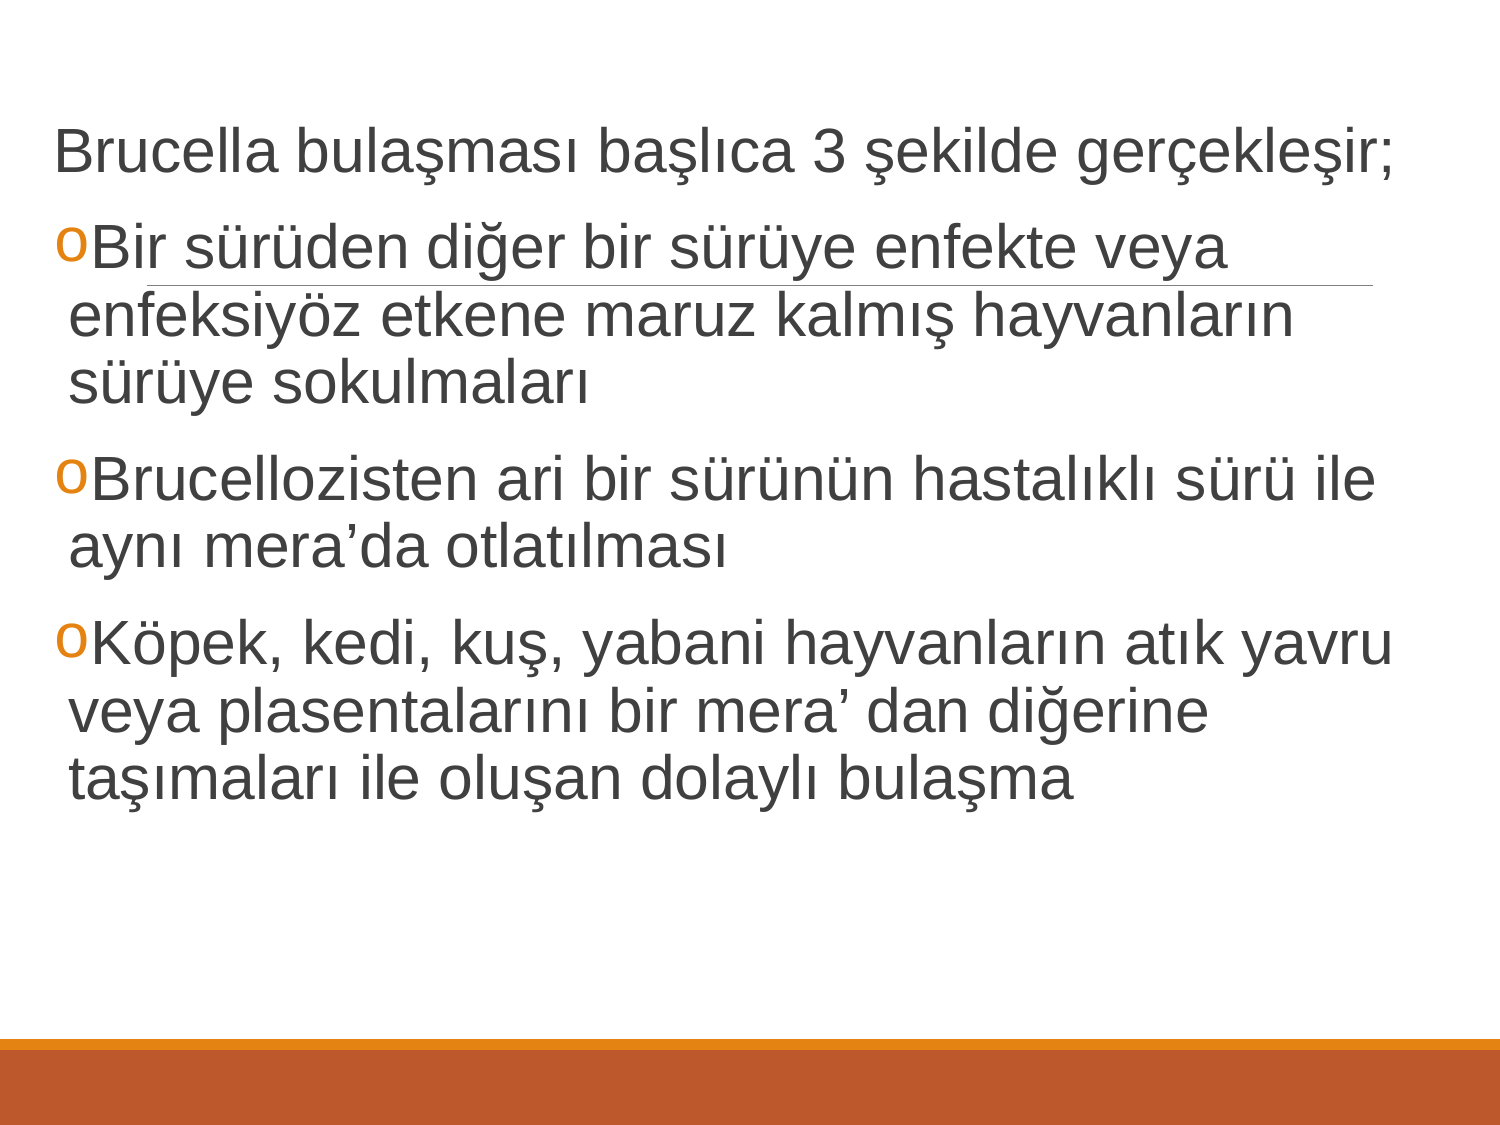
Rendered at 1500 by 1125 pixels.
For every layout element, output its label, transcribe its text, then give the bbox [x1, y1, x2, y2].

list Brucella bulaşması başlıca 3 şekilde gerçekleşir; Bir sürüden diğer bir sürüye enfekte veya enfeksiyöz etkene maruz kalmış hayvanların sürüye sokulmaları Brucellozisten ari bir sürünün hastalıklı sürü ile aynı mera’da otlatılması Köpek, kedi, kuş, yabani hayvanların atık yavru veya plasentalarını bir mera’ dan diğerine taşımaları ile oluşan dolaylı bulaşma [53, 110, 1404, 1015]
